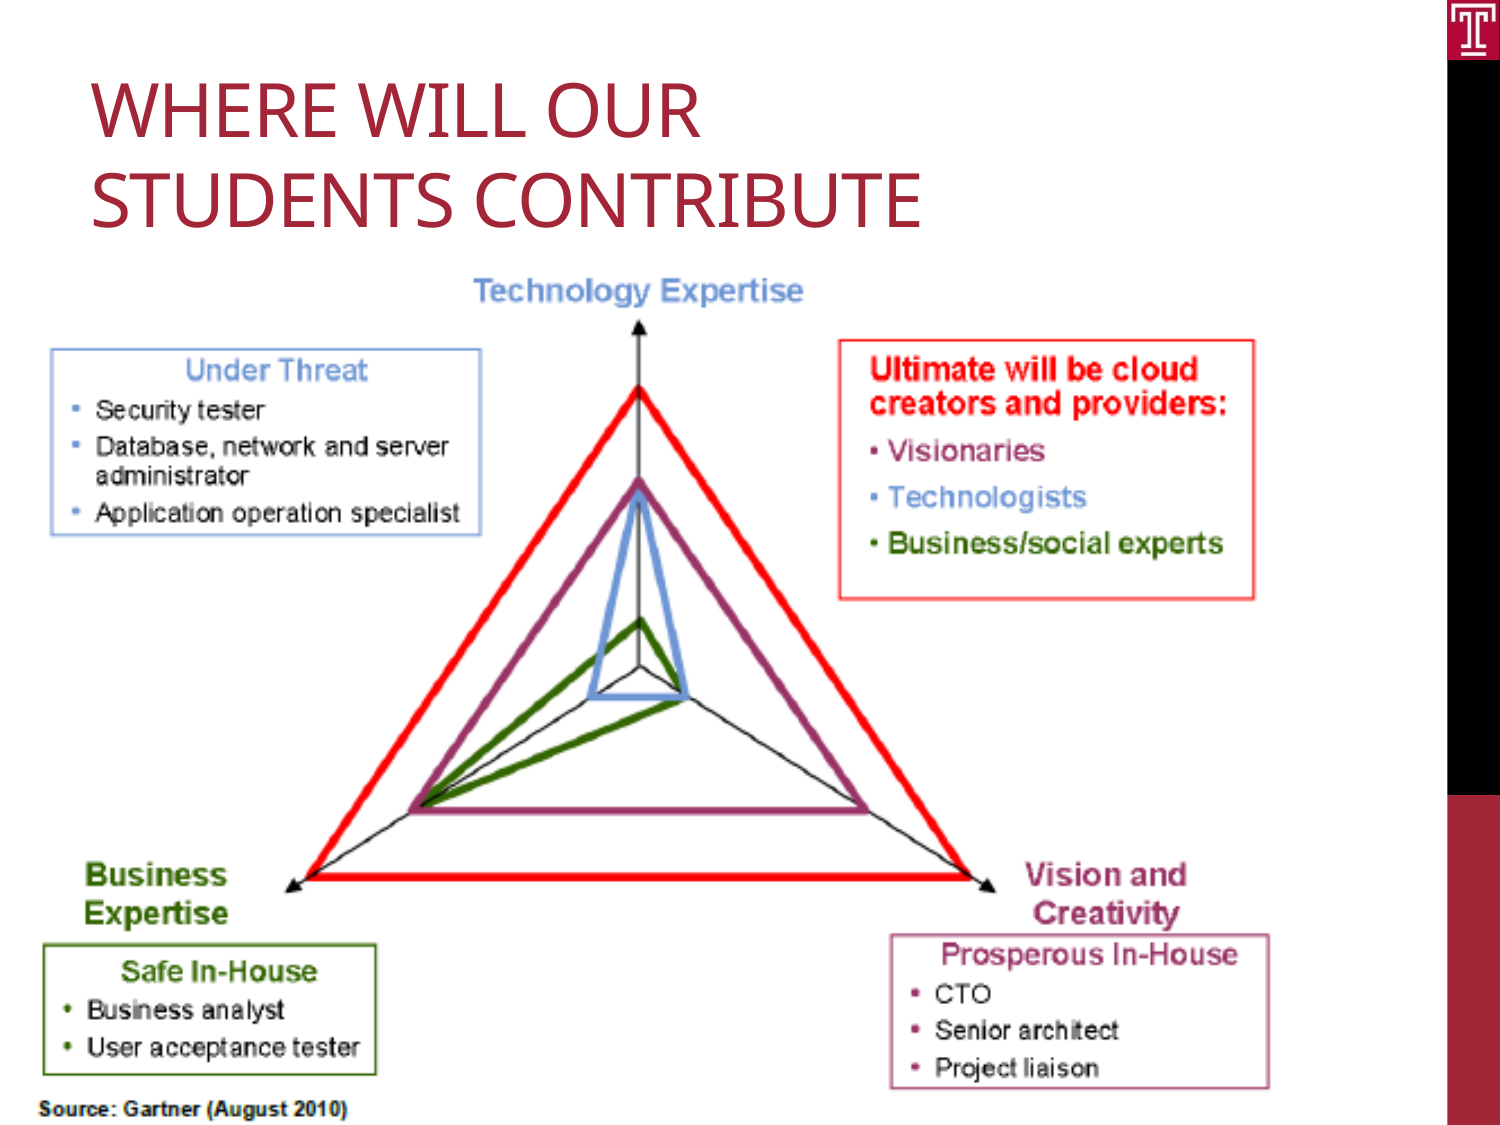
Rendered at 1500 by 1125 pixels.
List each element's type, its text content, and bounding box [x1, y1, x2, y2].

title Where will our students contribute [75, 25, 1025, 250]
picture [1447, 0, 1500, 60]
picture [32, 263, 1301, 1125]
